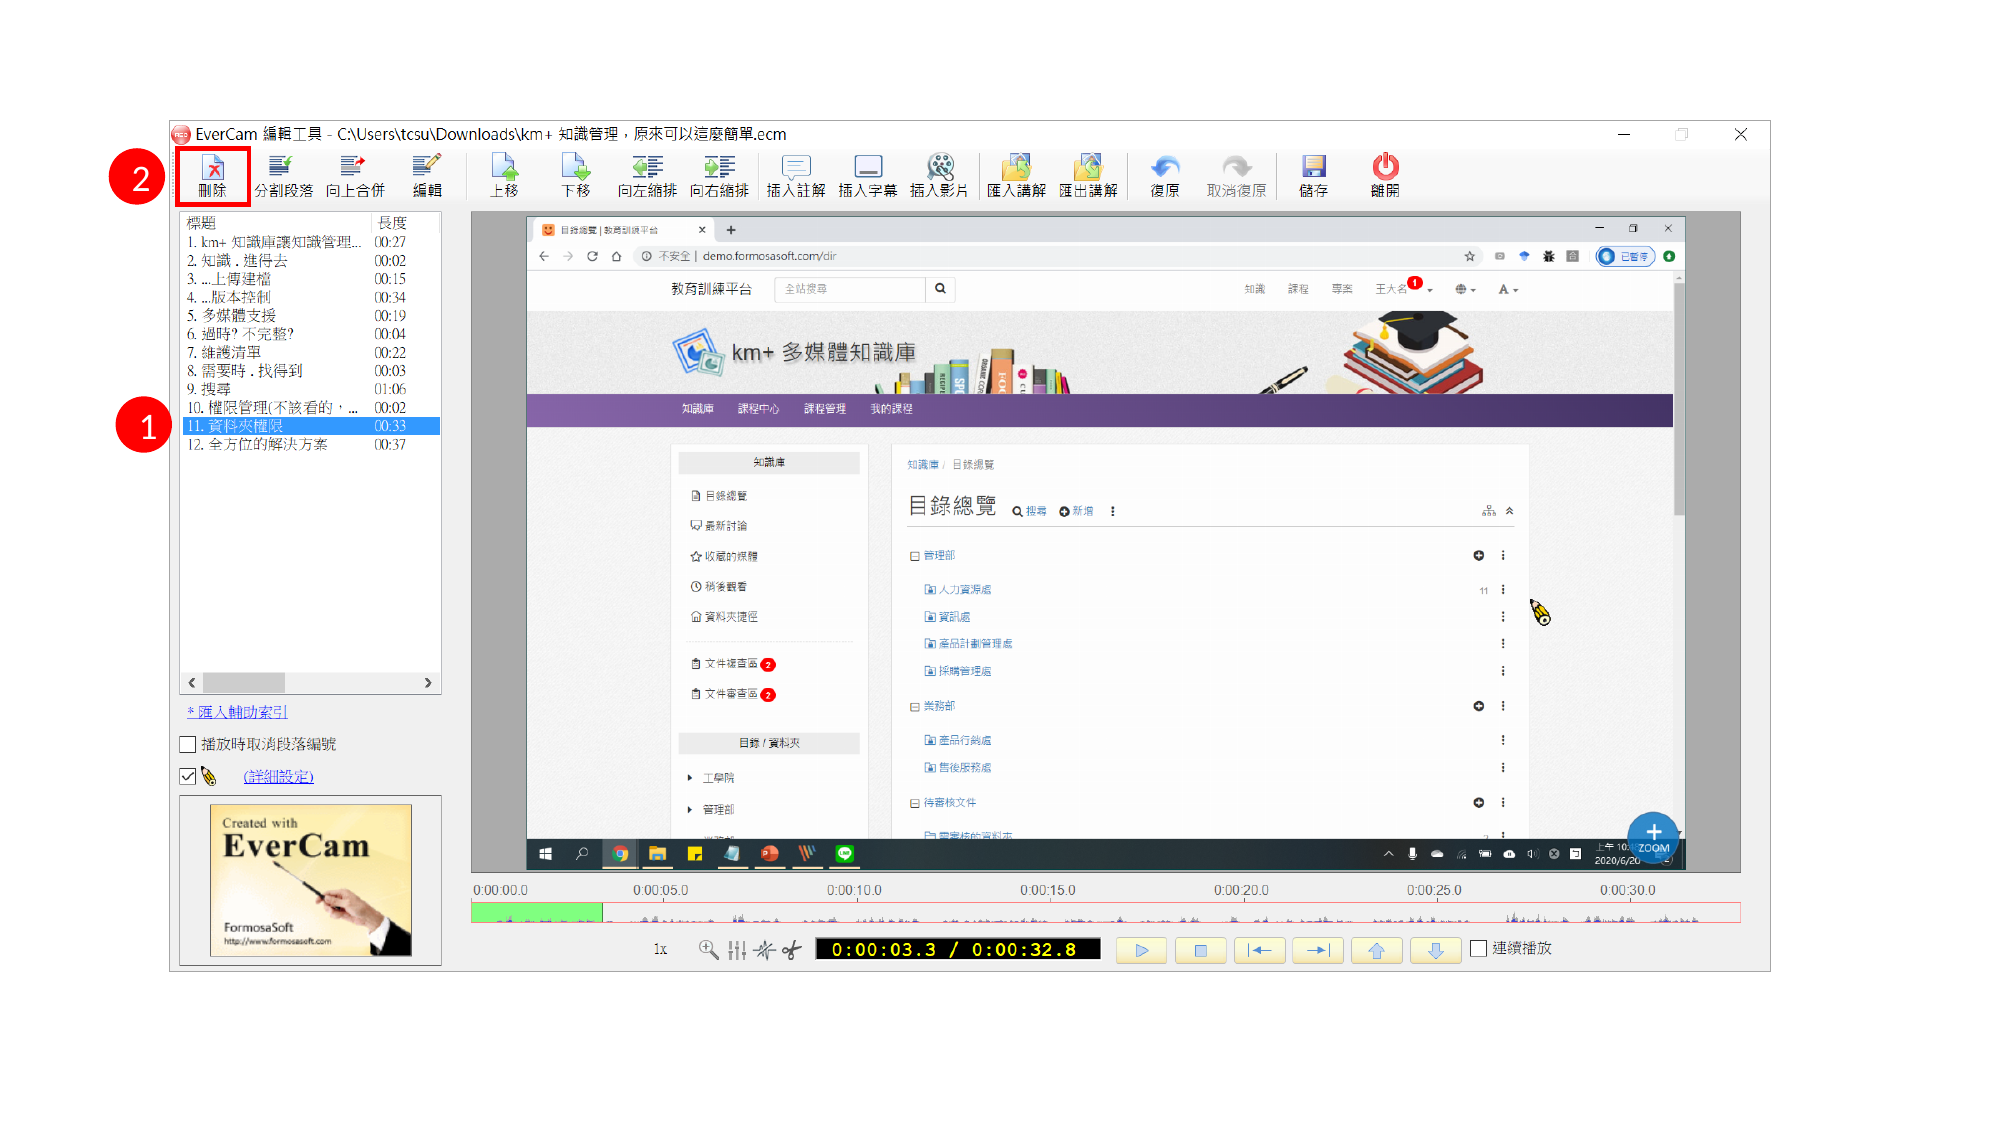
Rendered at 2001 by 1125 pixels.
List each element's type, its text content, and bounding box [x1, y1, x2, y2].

text_box 2 [107, 147, 167, 206]
picture [169, 120, 1771, 972]
text_box 1 [114, 395, 169, 454]
